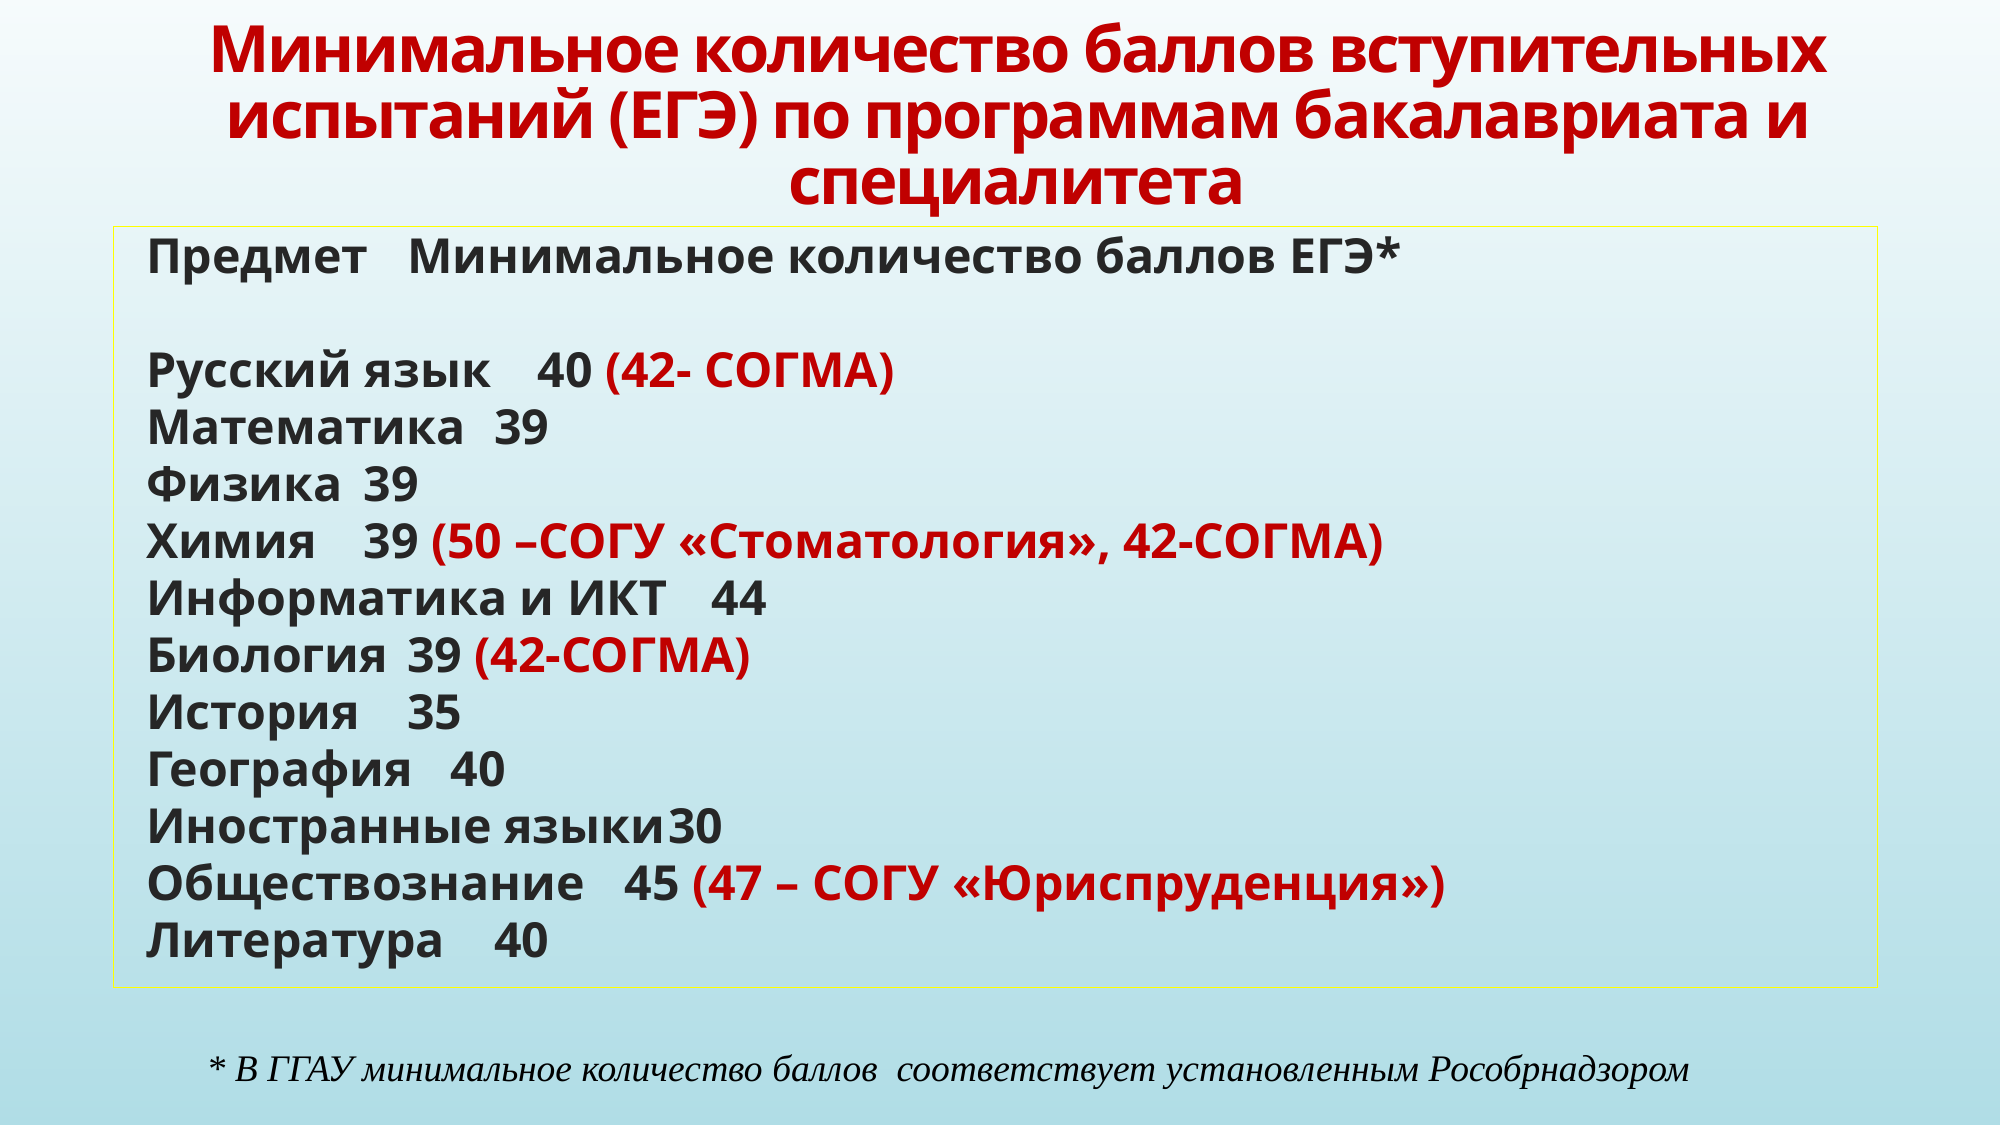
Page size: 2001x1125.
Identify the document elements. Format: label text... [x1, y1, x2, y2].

title Минимальное количество баллов вступительных испытаний (ЕГЭ) по программам бакалавриата и специалитета [99, 11, 1935, 227]
text_box * В ГГАУ минимальное количество баллов соответствует установленным Рособрнадзором [191, 1033, 1772, 1097]
list Предмет Минимальное количество баллов ЕГЭ* Русский язык 40 (42- СОГМА) Математика 39 Физика 39 Химия 39 (50 –СОГУ «Стоматология», 42-СОГМА) Информатика и ИКТ 44 Биология 39 (42-СОГМА) История 35 География 40 Иностранные языки 30 Обществознание 45 (47 – СОГУ «Юриспруденция») Литература 40 [113, 226, 1878, 988]
